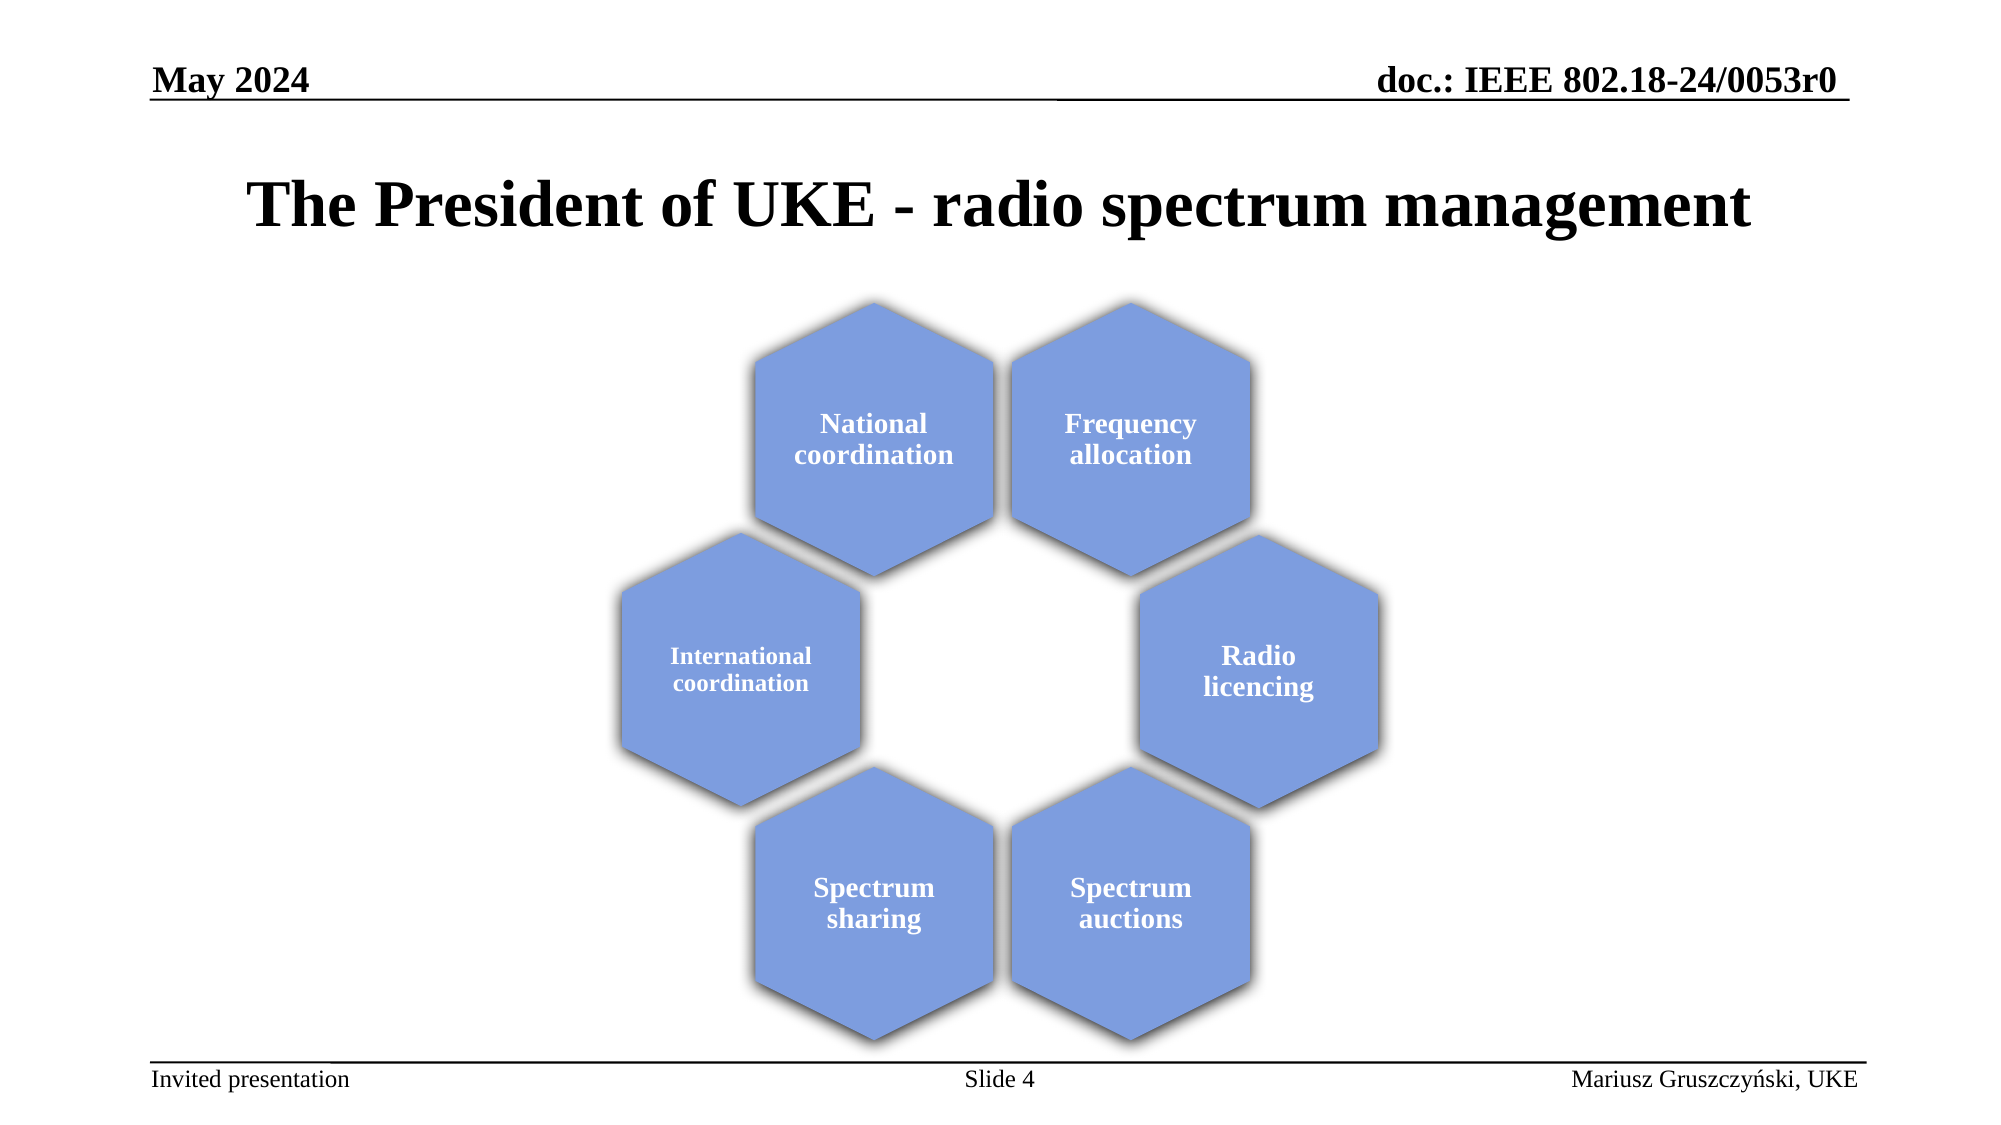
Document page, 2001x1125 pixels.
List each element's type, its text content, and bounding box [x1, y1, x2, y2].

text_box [621, 302, 1378, 1041]
footer Mariusz Gruszczyński, UKE [1557, 1061, 1859, 1122]
title The President of UKE - radio spectrum management [150, 112, 1850, 288]
slide_number Slide 4 [964, 1061, 1036, 1093]
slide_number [152, 54, 412, 101]
